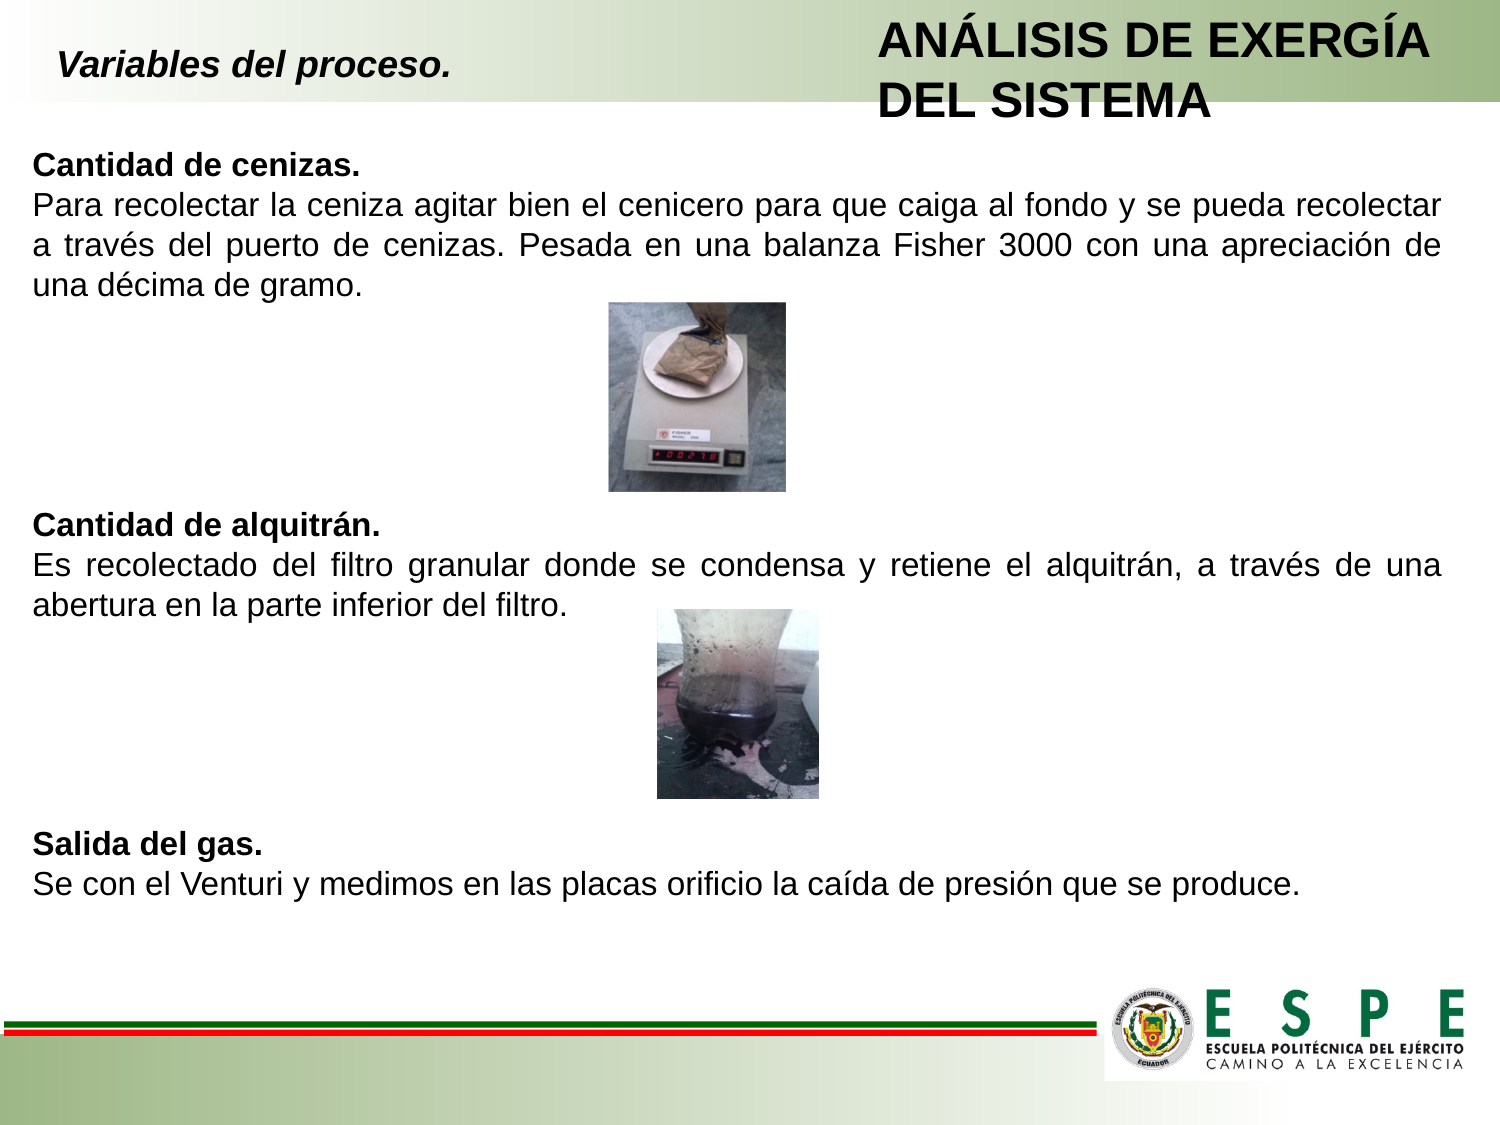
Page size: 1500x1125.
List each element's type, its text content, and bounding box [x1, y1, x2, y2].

picture [1104, 976, 1483, 1081]
text_box ANÁLISIS DE EXERGÍA DEL SISTEMA [862, 0, 1500, 135]
picture [657, 609, 819, 799]
picture [602, 303, 792, 491]
title Variables del proceso. [41, 32, 703, 136]
text_box Cantidad de cenizas. Para recolectar la ceniza agitar bien el cenicero para que caiga al fondo y se pueda recolectar a través del puerto de cenizas. Pesada en una balanza Fisher 3000 con una apreciación de una décima de gramo. Cantidad de alquitrán. Es recolectado del filtro granular donde se condensa y retiene el alquitrán, a través de una abertura en la parte inferior del filtro. Salida del gas. Se con el Venturi y medimos en las placas orificio la caída de presión que se produce. [17, 136, 1459, 990]
